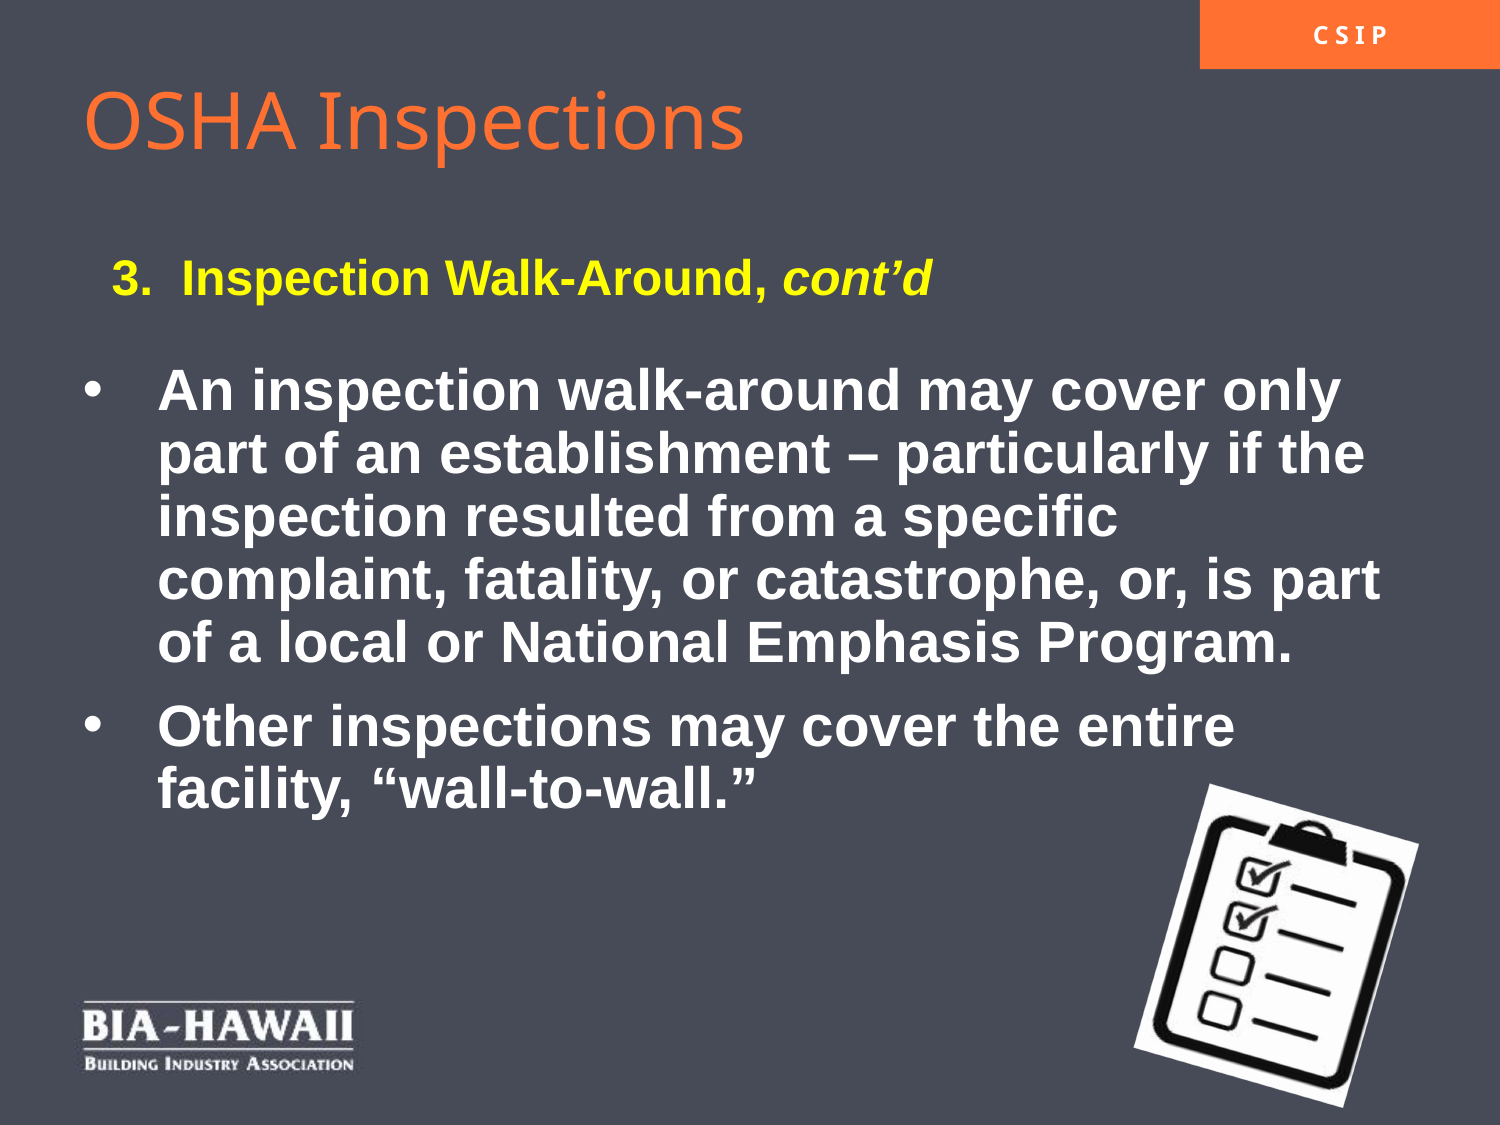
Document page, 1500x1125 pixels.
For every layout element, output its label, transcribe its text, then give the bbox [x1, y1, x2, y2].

picture [0, 0, 1500, 1125]
picture [1166, 808, 1386, 1084]
list An inspection walk-around may cover only part of an establishment – particularly if the inspection resulted from a specific complaint, fatality, or catastrophe, or, is part of a local or National Emphasis Program. Other inspections may cover the entire facility, “wall-to-wall.” [75, 352, 1425, 1125]
title OSHA Inspections 3. Inspection Walk-Around, cont’d [75, 68, 1425, 319]
